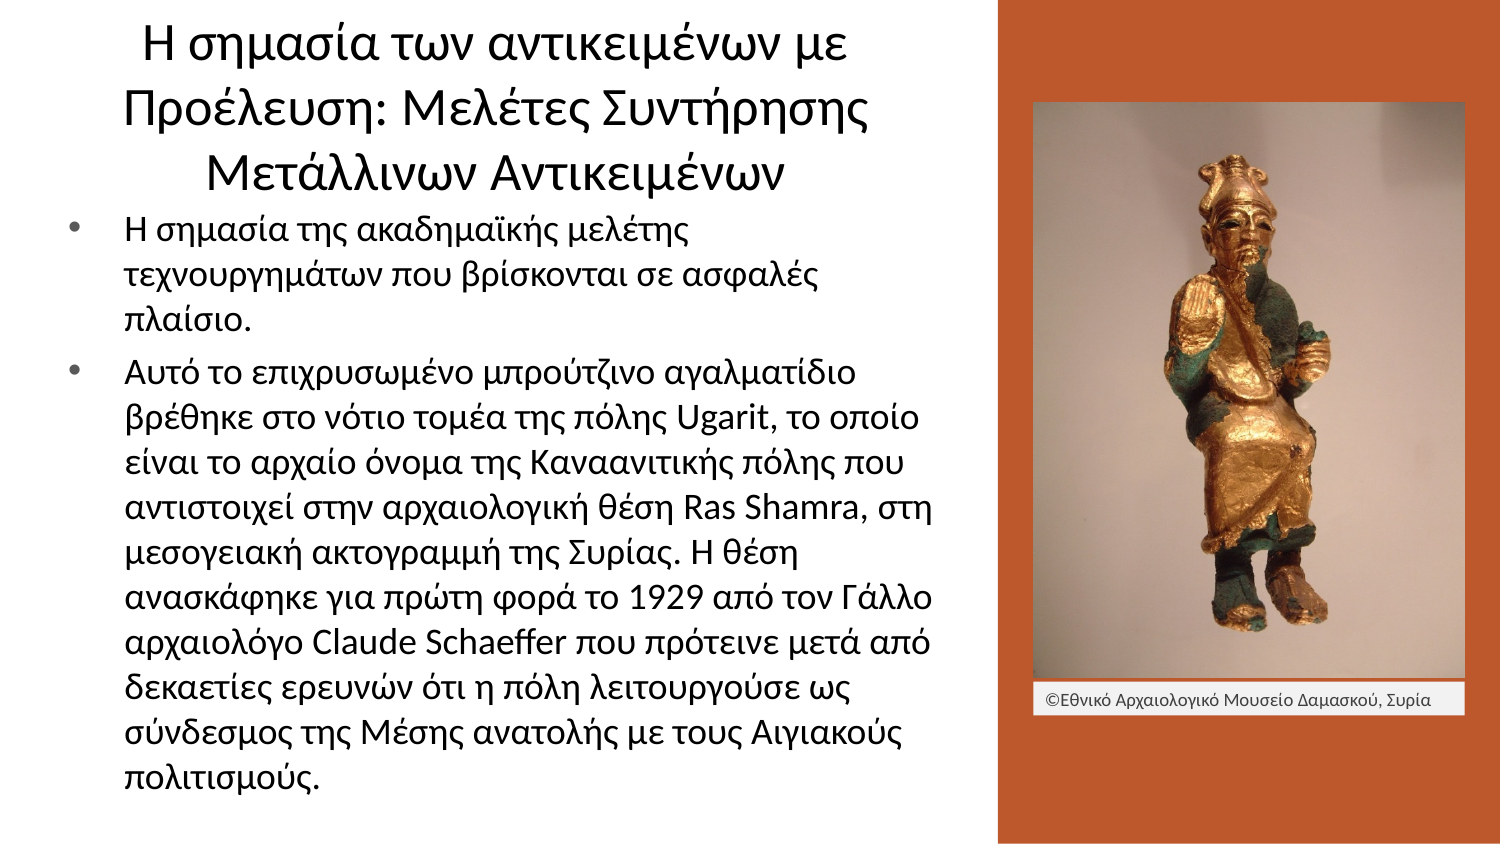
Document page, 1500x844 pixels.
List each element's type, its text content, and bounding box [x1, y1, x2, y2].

title Η σημασία των αντικειμένων με Προέλευση: Μελέτες Συντήρησης Μετάλλινων Αντικειμένων [53, 33, 939, 175]
text_box ©Εθνικό Αρχαιολογικό Μουσείο Δαμασκού, Συρία [1033, 685, 1465, 716]
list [1033, 102, 1465, 678]
list Η σημασία της ακαδημαϊκής μελέτης τεχνουργημάτων που βρίσκονται σε ασφαλές πλαίσιο. Αυτό το επιχρυσωμένο μπρούτζινο αγαλματίδιο βρέθηκε στο νότιο τομέα της πόλης Ugarit, το οποίο είναι το αρχαίο όνομα της Καναανιτικής πόλης που αντιστοιχεί στην αρχαιολογική θέση Ras Shamra, στη μεσογειακή ακτογραμμή της Συρίας. Η θέση ανασκάφηκε για πρώτη φορά το 1929 από τον Γάλλο αρχαιολόγο Claude Schaeffer που πρότεινε μετά από δεκαετίες ερευνών ότι η πόλη λειτουργούσε ως σύνδεσμος της Μέσης ανατολής με τους Αιγιακούς πολιτισμούς. [53, 196, 963, 800]
